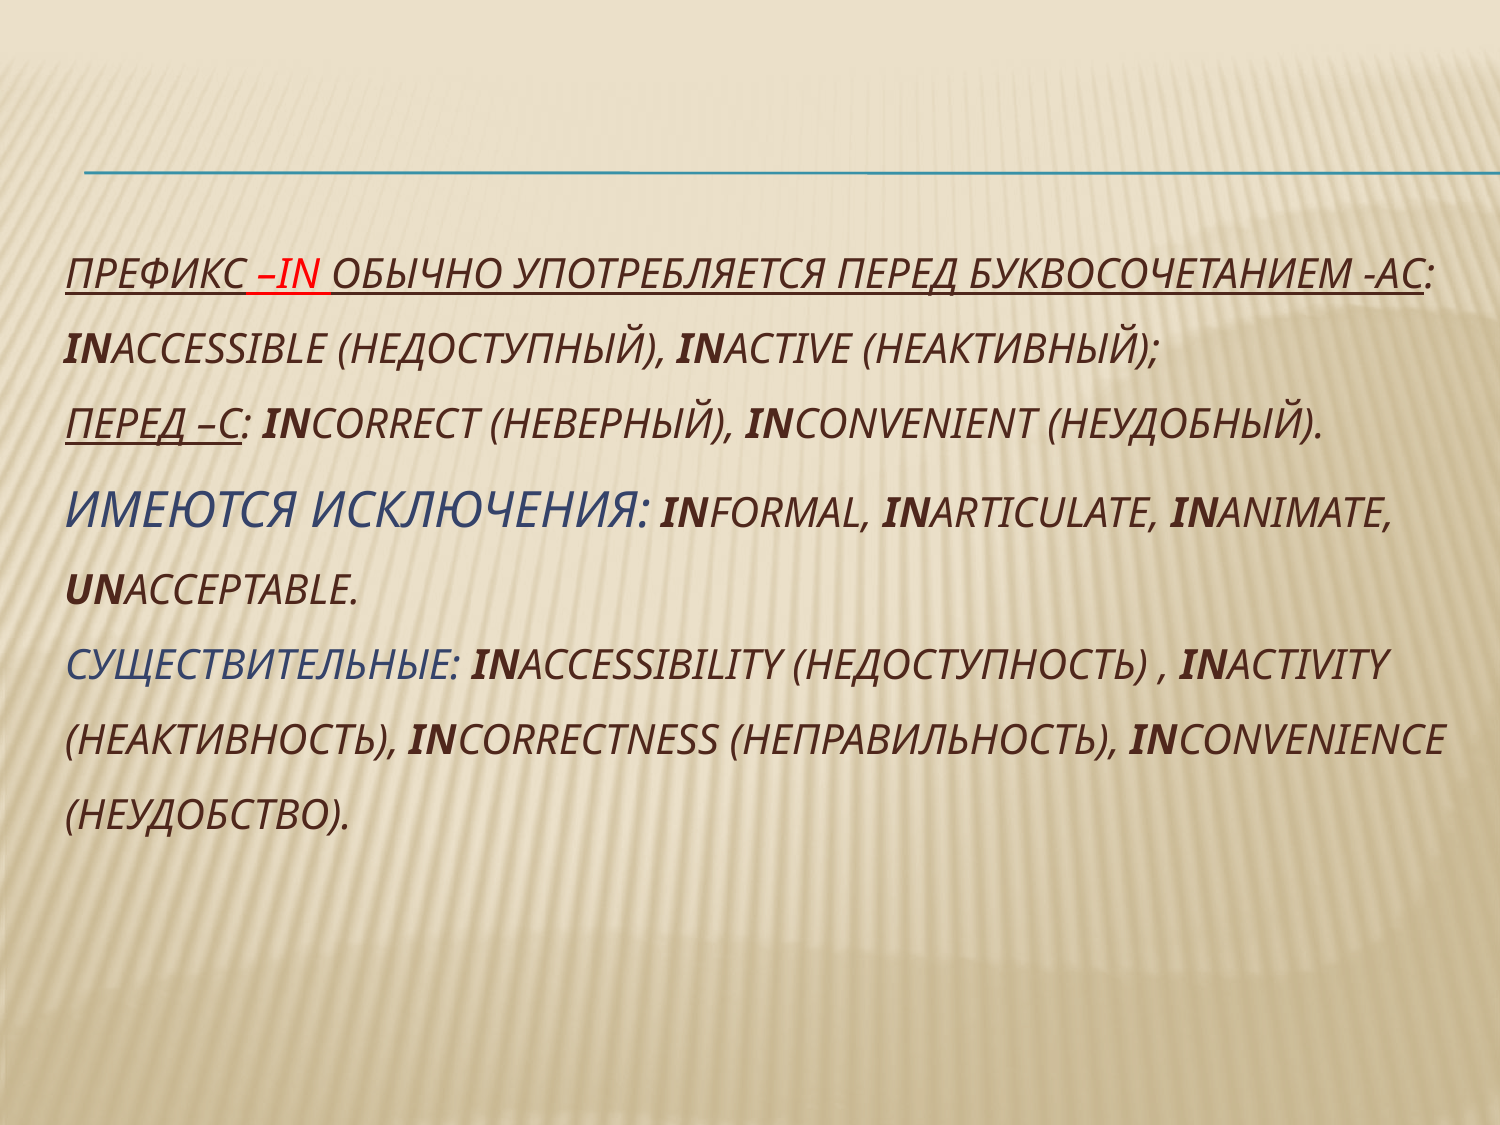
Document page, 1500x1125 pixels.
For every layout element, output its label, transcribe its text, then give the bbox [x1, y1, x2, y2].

title префикс –in обычно употребляется перед буквосочетанием -aс: inaccessible (недоступный), inactive (неактивный); перед –c: incorrect (неверный), inconvenient (неудобный). Имеются исключения: informal, inarticulate, inanimate, unacceptable. Существительные: inaccessibility (недоступность) , inactivity (неактивность), incorrectness (неправильность), inconvenience (неудобство). [50, 75, 1475, 1035]
